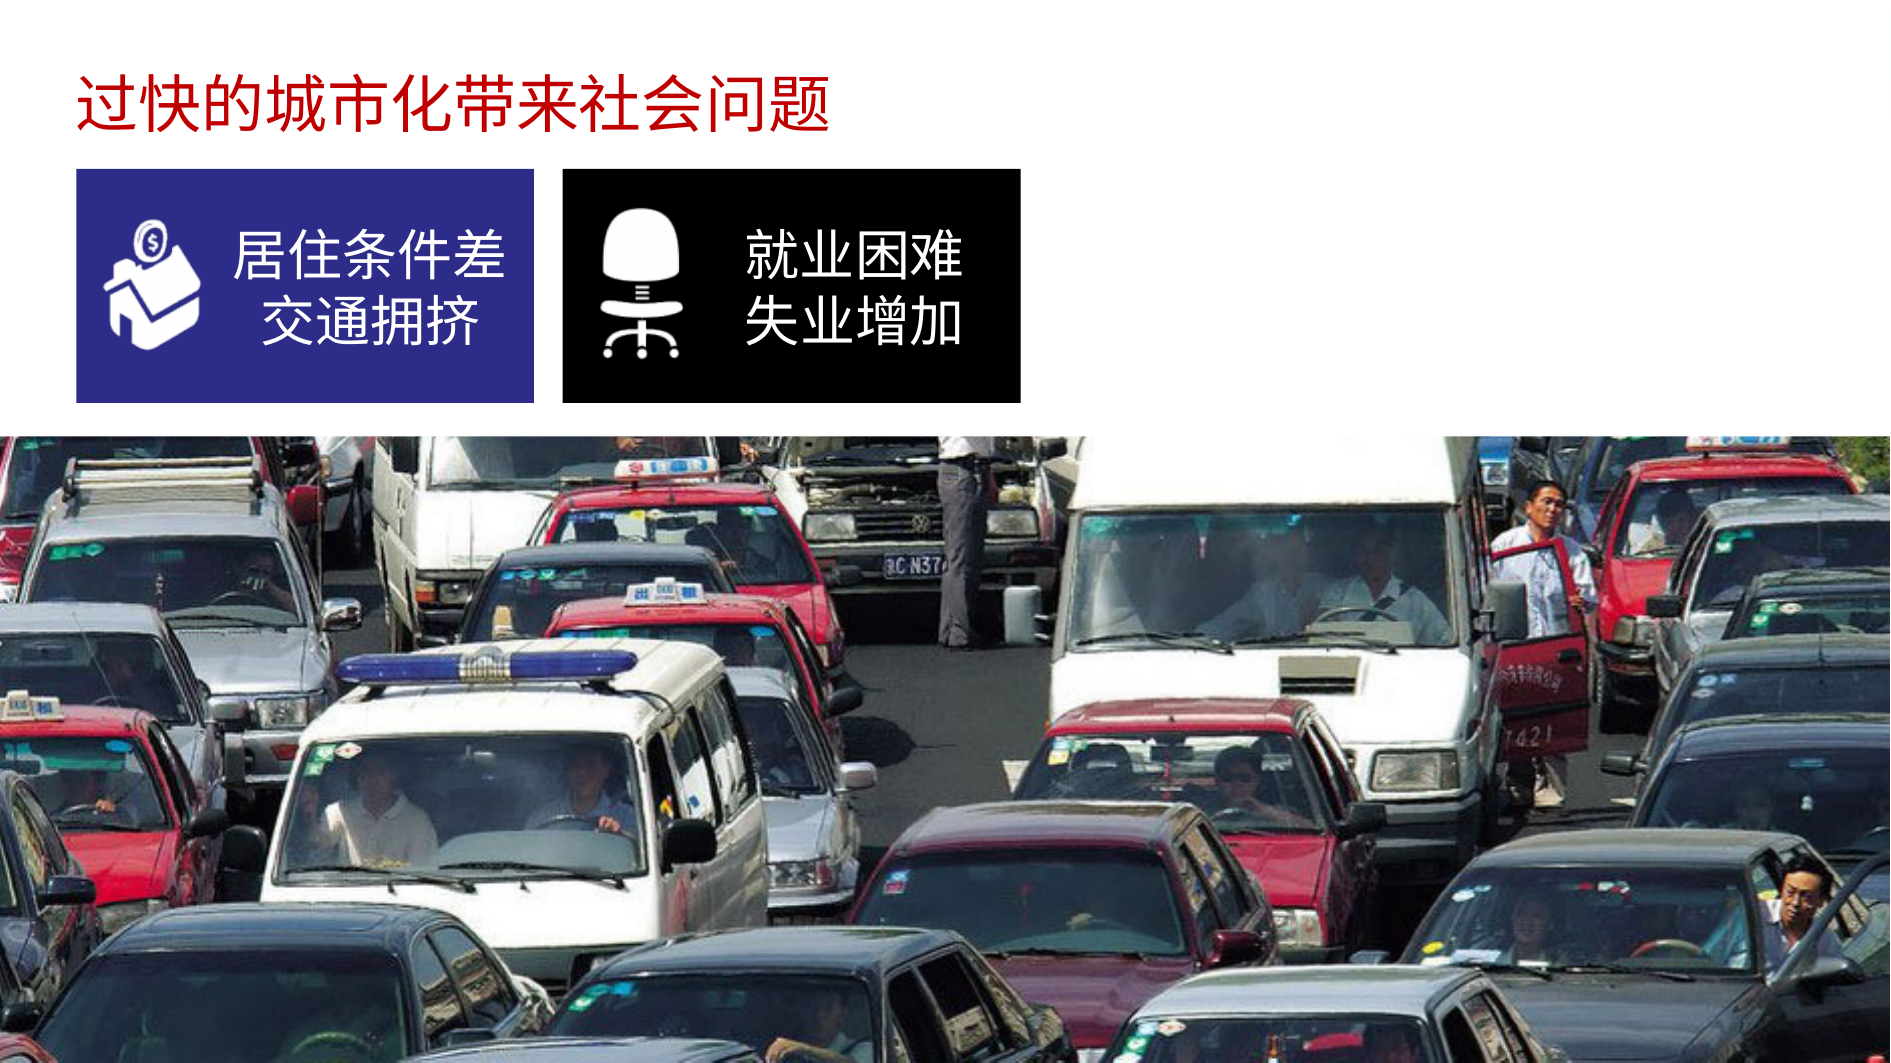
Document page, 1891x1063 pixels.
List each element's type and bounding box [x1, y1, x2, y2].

text_box [552, 168, 1021, 404]
text_box [76, 168, 535, 404]
picture [0, 0, 1891, 1063]
